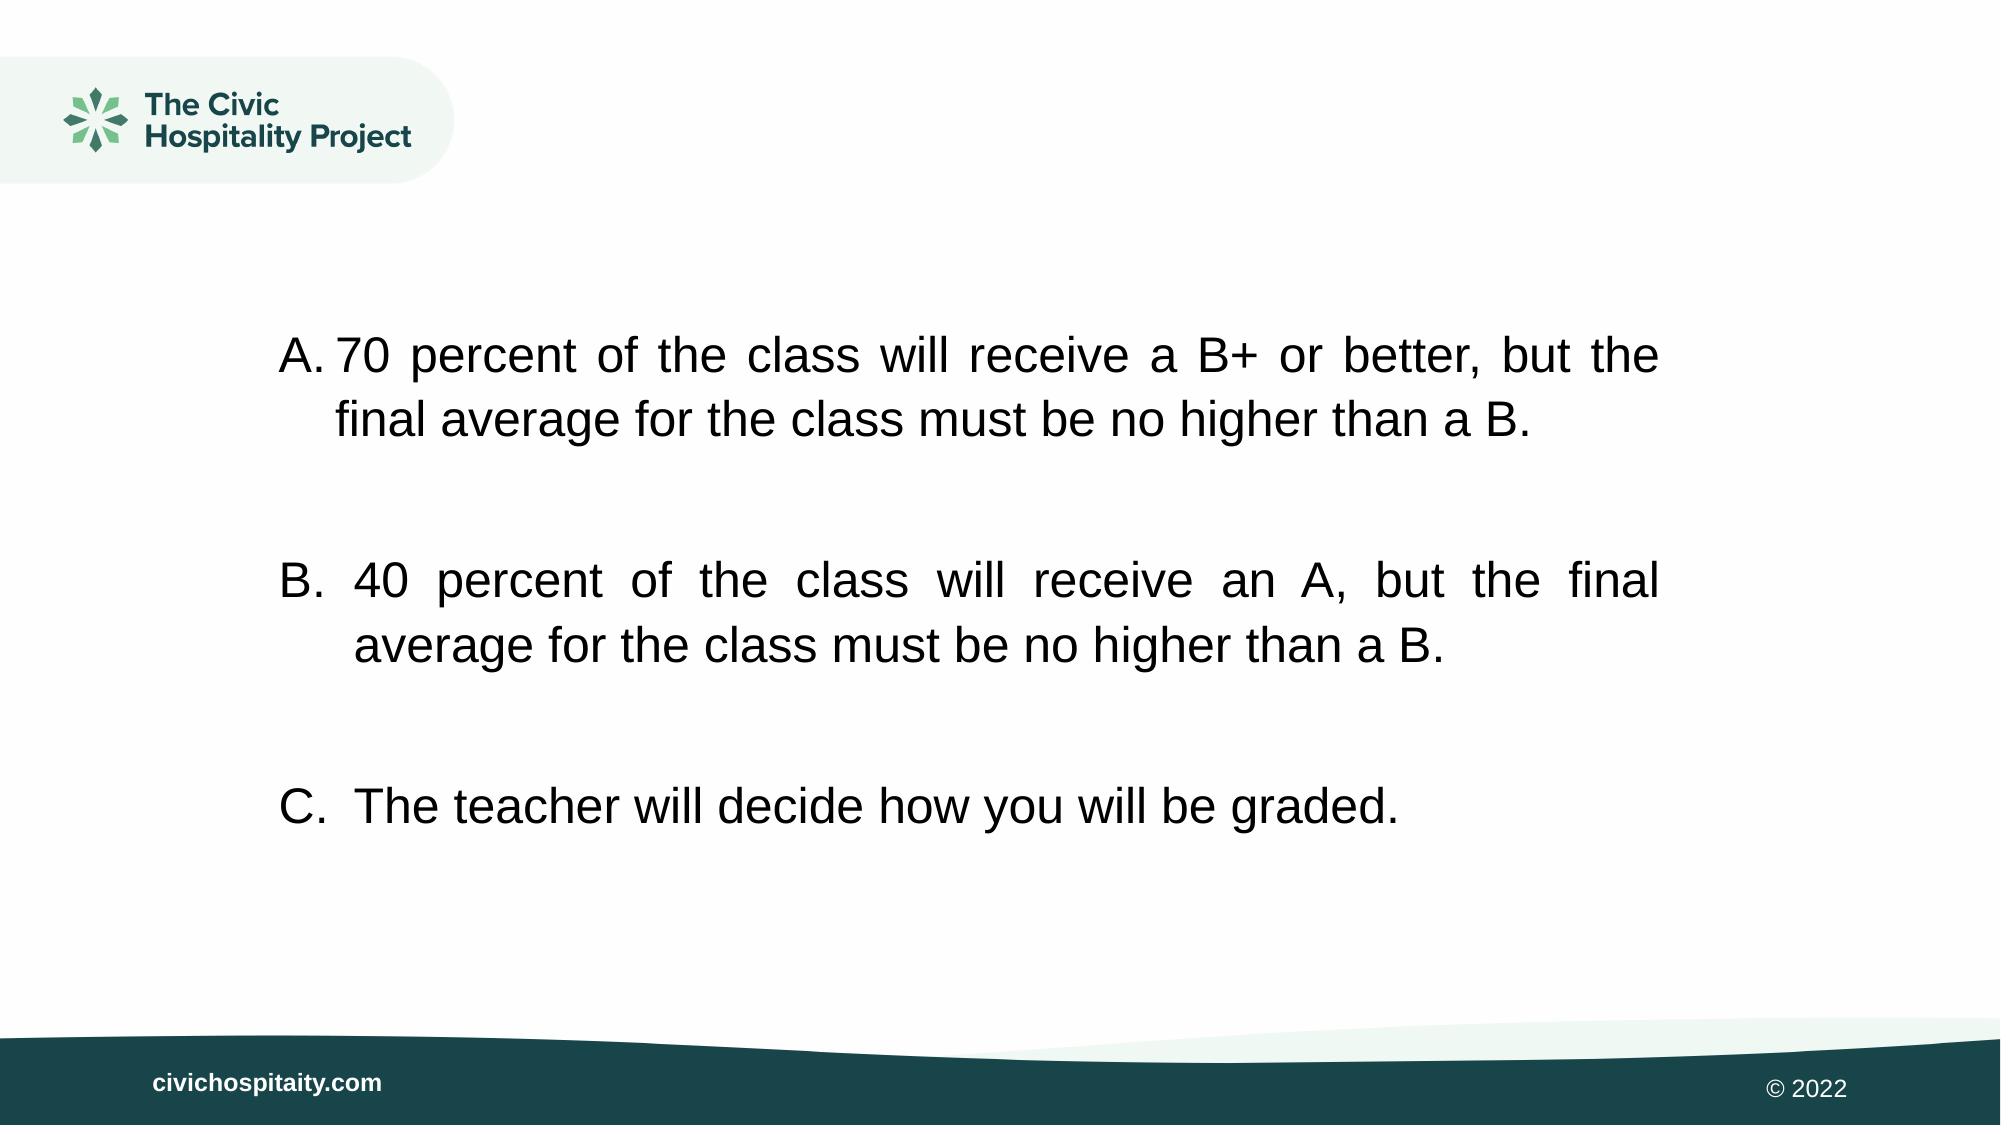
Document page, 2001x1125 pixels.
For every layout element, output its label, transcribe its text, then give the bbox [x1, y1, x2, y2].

picture [0, 0, 2001, 1125]
text_box 70 percent of the class will receive a B+ or better, but the final average for the class must be no higher than a B. 40 percent of the class will receive an A, but the final average for the class must be no higher than a B. The teacher will decide how you will be graded. [263, 310, 1676, 842]
